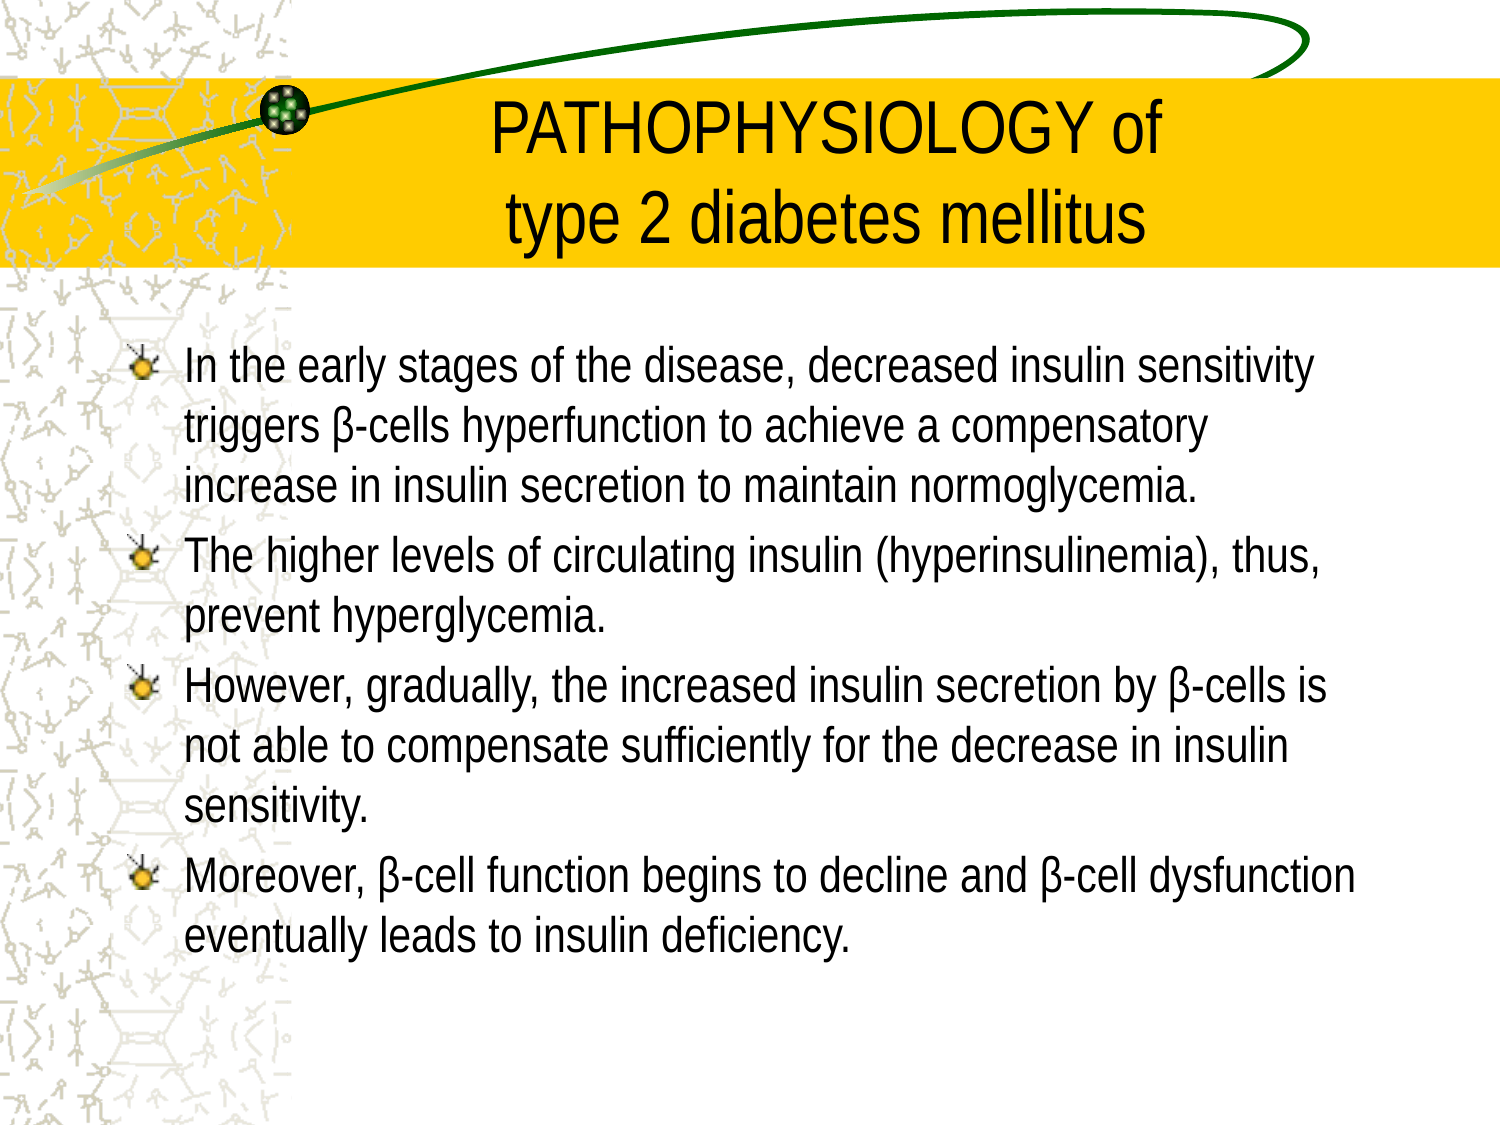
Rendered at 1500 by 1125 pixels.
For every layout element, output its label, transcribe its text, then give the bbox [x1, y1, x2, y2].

list In the early stages of the disease, decreased insulin sensitivity triggers β-cells hyperfunction to achieve a compensatory increase in insulin secretion to maintain normoglycemia. The higher levels of circulating insulin (hyperinsulinemia), thus, prevent hyperglycemia. However, gradually, the increased insulin secretion by β-cells is not able to compensate sufficiently for the decrease in insulin sensitivity. Moreover, β-cell function begins to decline and β-cell dysfunction eventually leads to insulin deficiency. [112, 324, 1388, 1000]
picture [0, 0, 292, 1125]
picture [127, 344, 163, 380]
picture [127, 664, 163, 700]
title PATHOPHYSIOLOGY of type 2 diabetes mellitus [189, 75, 1465, 263]
picture [127, 534, 163, 570]
picture [127, 854, 163, 890]
